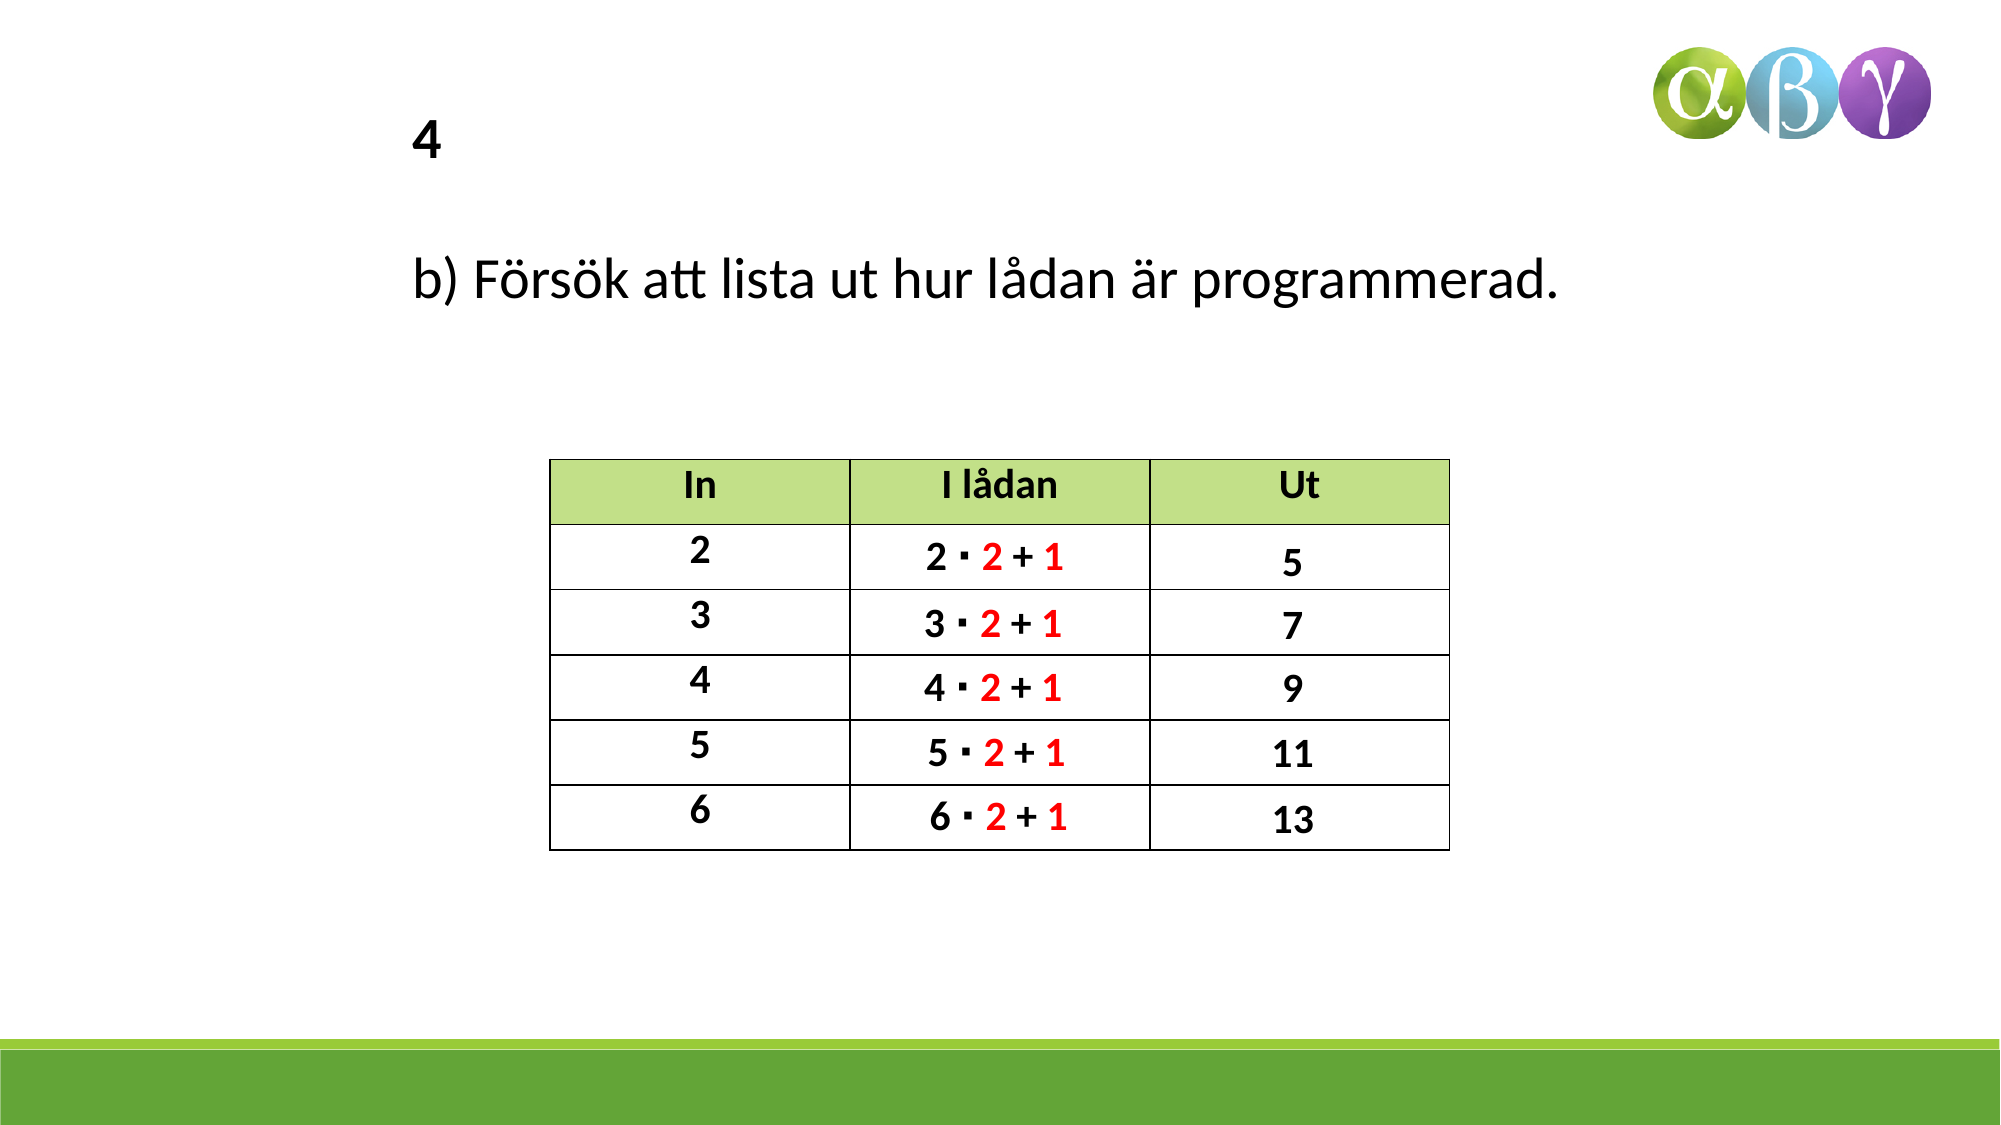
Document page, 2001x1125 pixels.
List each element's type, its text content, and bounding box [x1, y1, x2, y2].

text_box 5 ∙ 2 + 1 [901, 717, 1092, 781]
table_header I lådan [851, 460, 1149, 524]
text_box 4 ∙ 2 + 1 [891, 652, 1096, 718]
table_cell [851, 721, 901, 784]
table_cell [851, 590, 906, 654]
table_cell [1092, 721, 1149, 784]
table_cell [1151, 786, 1212, 849]
text_box 6 ∙ 2 + 1 [890, 781, 1107, 847]
table_cell [1151, 525, 1217, 589]
table_cell [1379, 721, 1449, 784]
table_cell [1374, 525, 1449, 589]
table_cell [1151, 656, 1212, 719]
table_cell 3 [551, 590, 849, 654]
table_cell [1080, 590, 1149, 654]
table_cell [1379, 590, 1449, 654]
table_cell [1379, 786, 1449, 849]
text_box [1215, 527, 1370, 851]
table_cell [1379, 656, 1449, 719]
table_cell [1151, 721, 1212, 784]
table_header Ut [1151, 460, 1449, 524]
text_box 4 b) Försök att lista ut hur lådan är programmerad. [397, 93, 1603, 318]
text_box 3 ∙ 2 + 1 [906, 588, 1080, 652]
table_header In [551, 460, 849, 524]
table_cell [851, 656, 901, 719]
picture [1652, 46, 1932, 140]
table_cell 5 [551, 721, 849, 784]
table_cell [1151, 590, 1212, 654]
table_cell 2 [551, 525, 849, 589]
table_cell [851, 786, 1149, 849]
table_cell [851, 525, 1149, 589]
table_cell 4 [551, 656, 849, 719]
table_cell 6 [551, 786, 849, 849]
text_box 2 ∙ 2 + 1 [883, 521, 1107, 587]
table_cell [1092, 656, 1149, 719]
